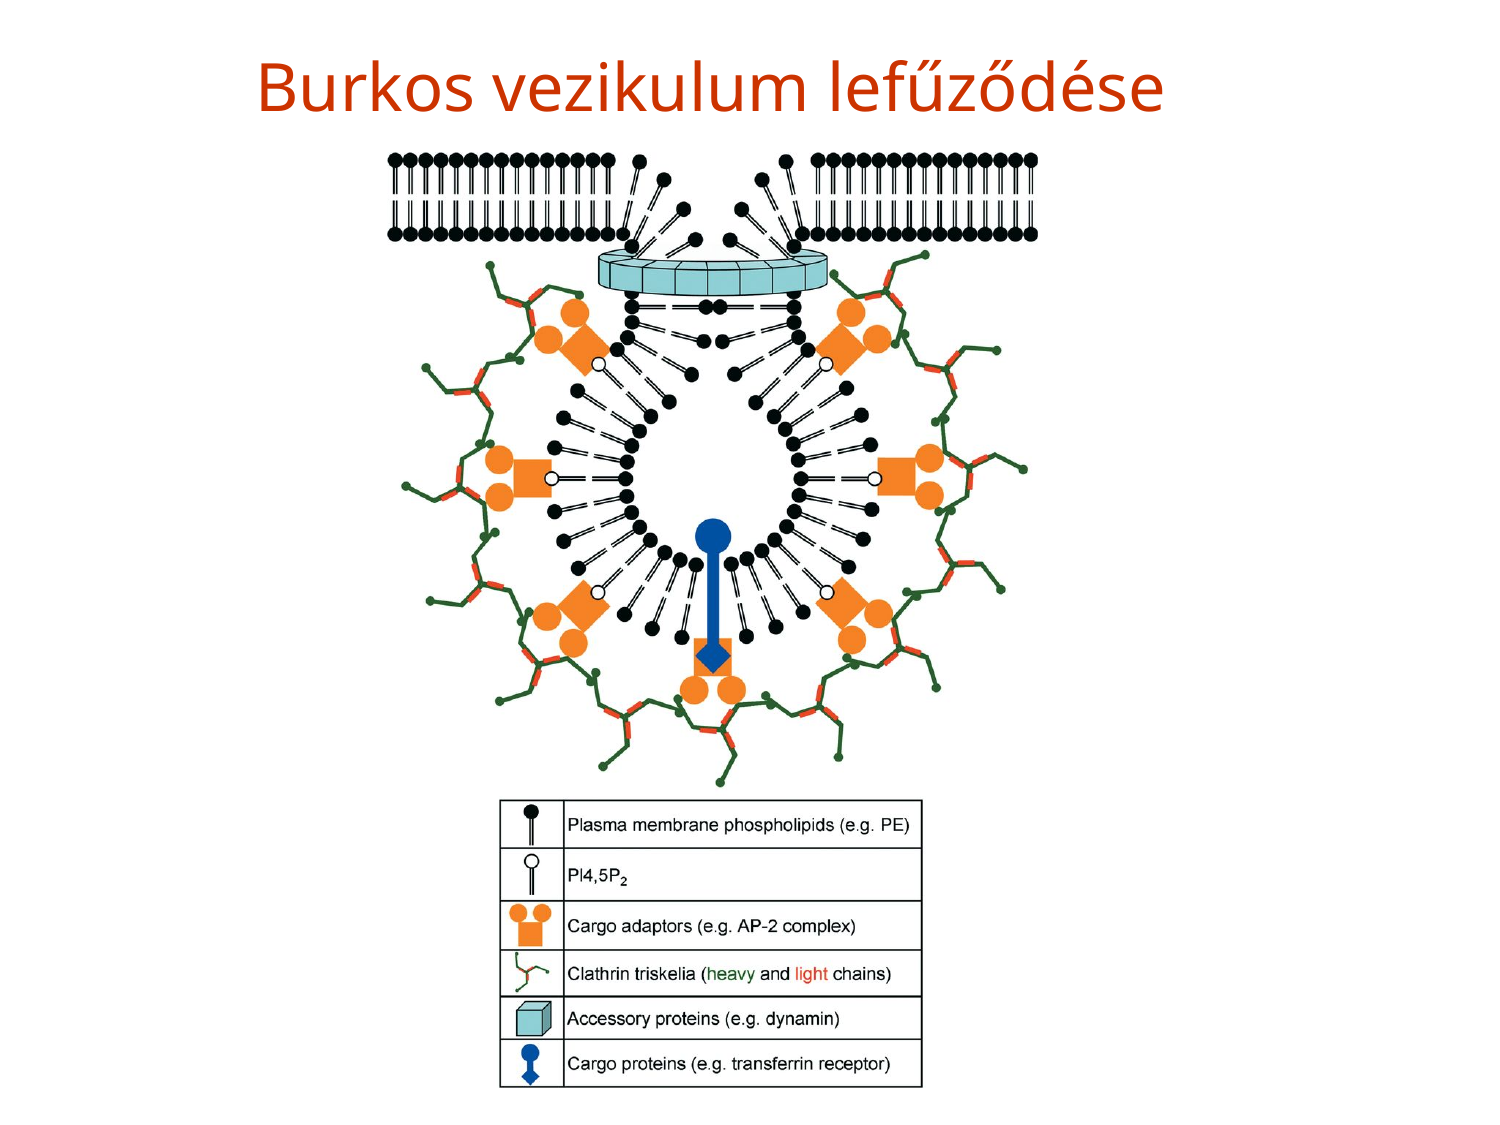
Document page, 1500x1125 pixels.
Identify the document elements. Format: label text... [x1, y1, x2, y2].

picture [386, 151, 1038, 1089]
text_box Burkos vezikulum lefűződése [240, 37, 1183, 133]
